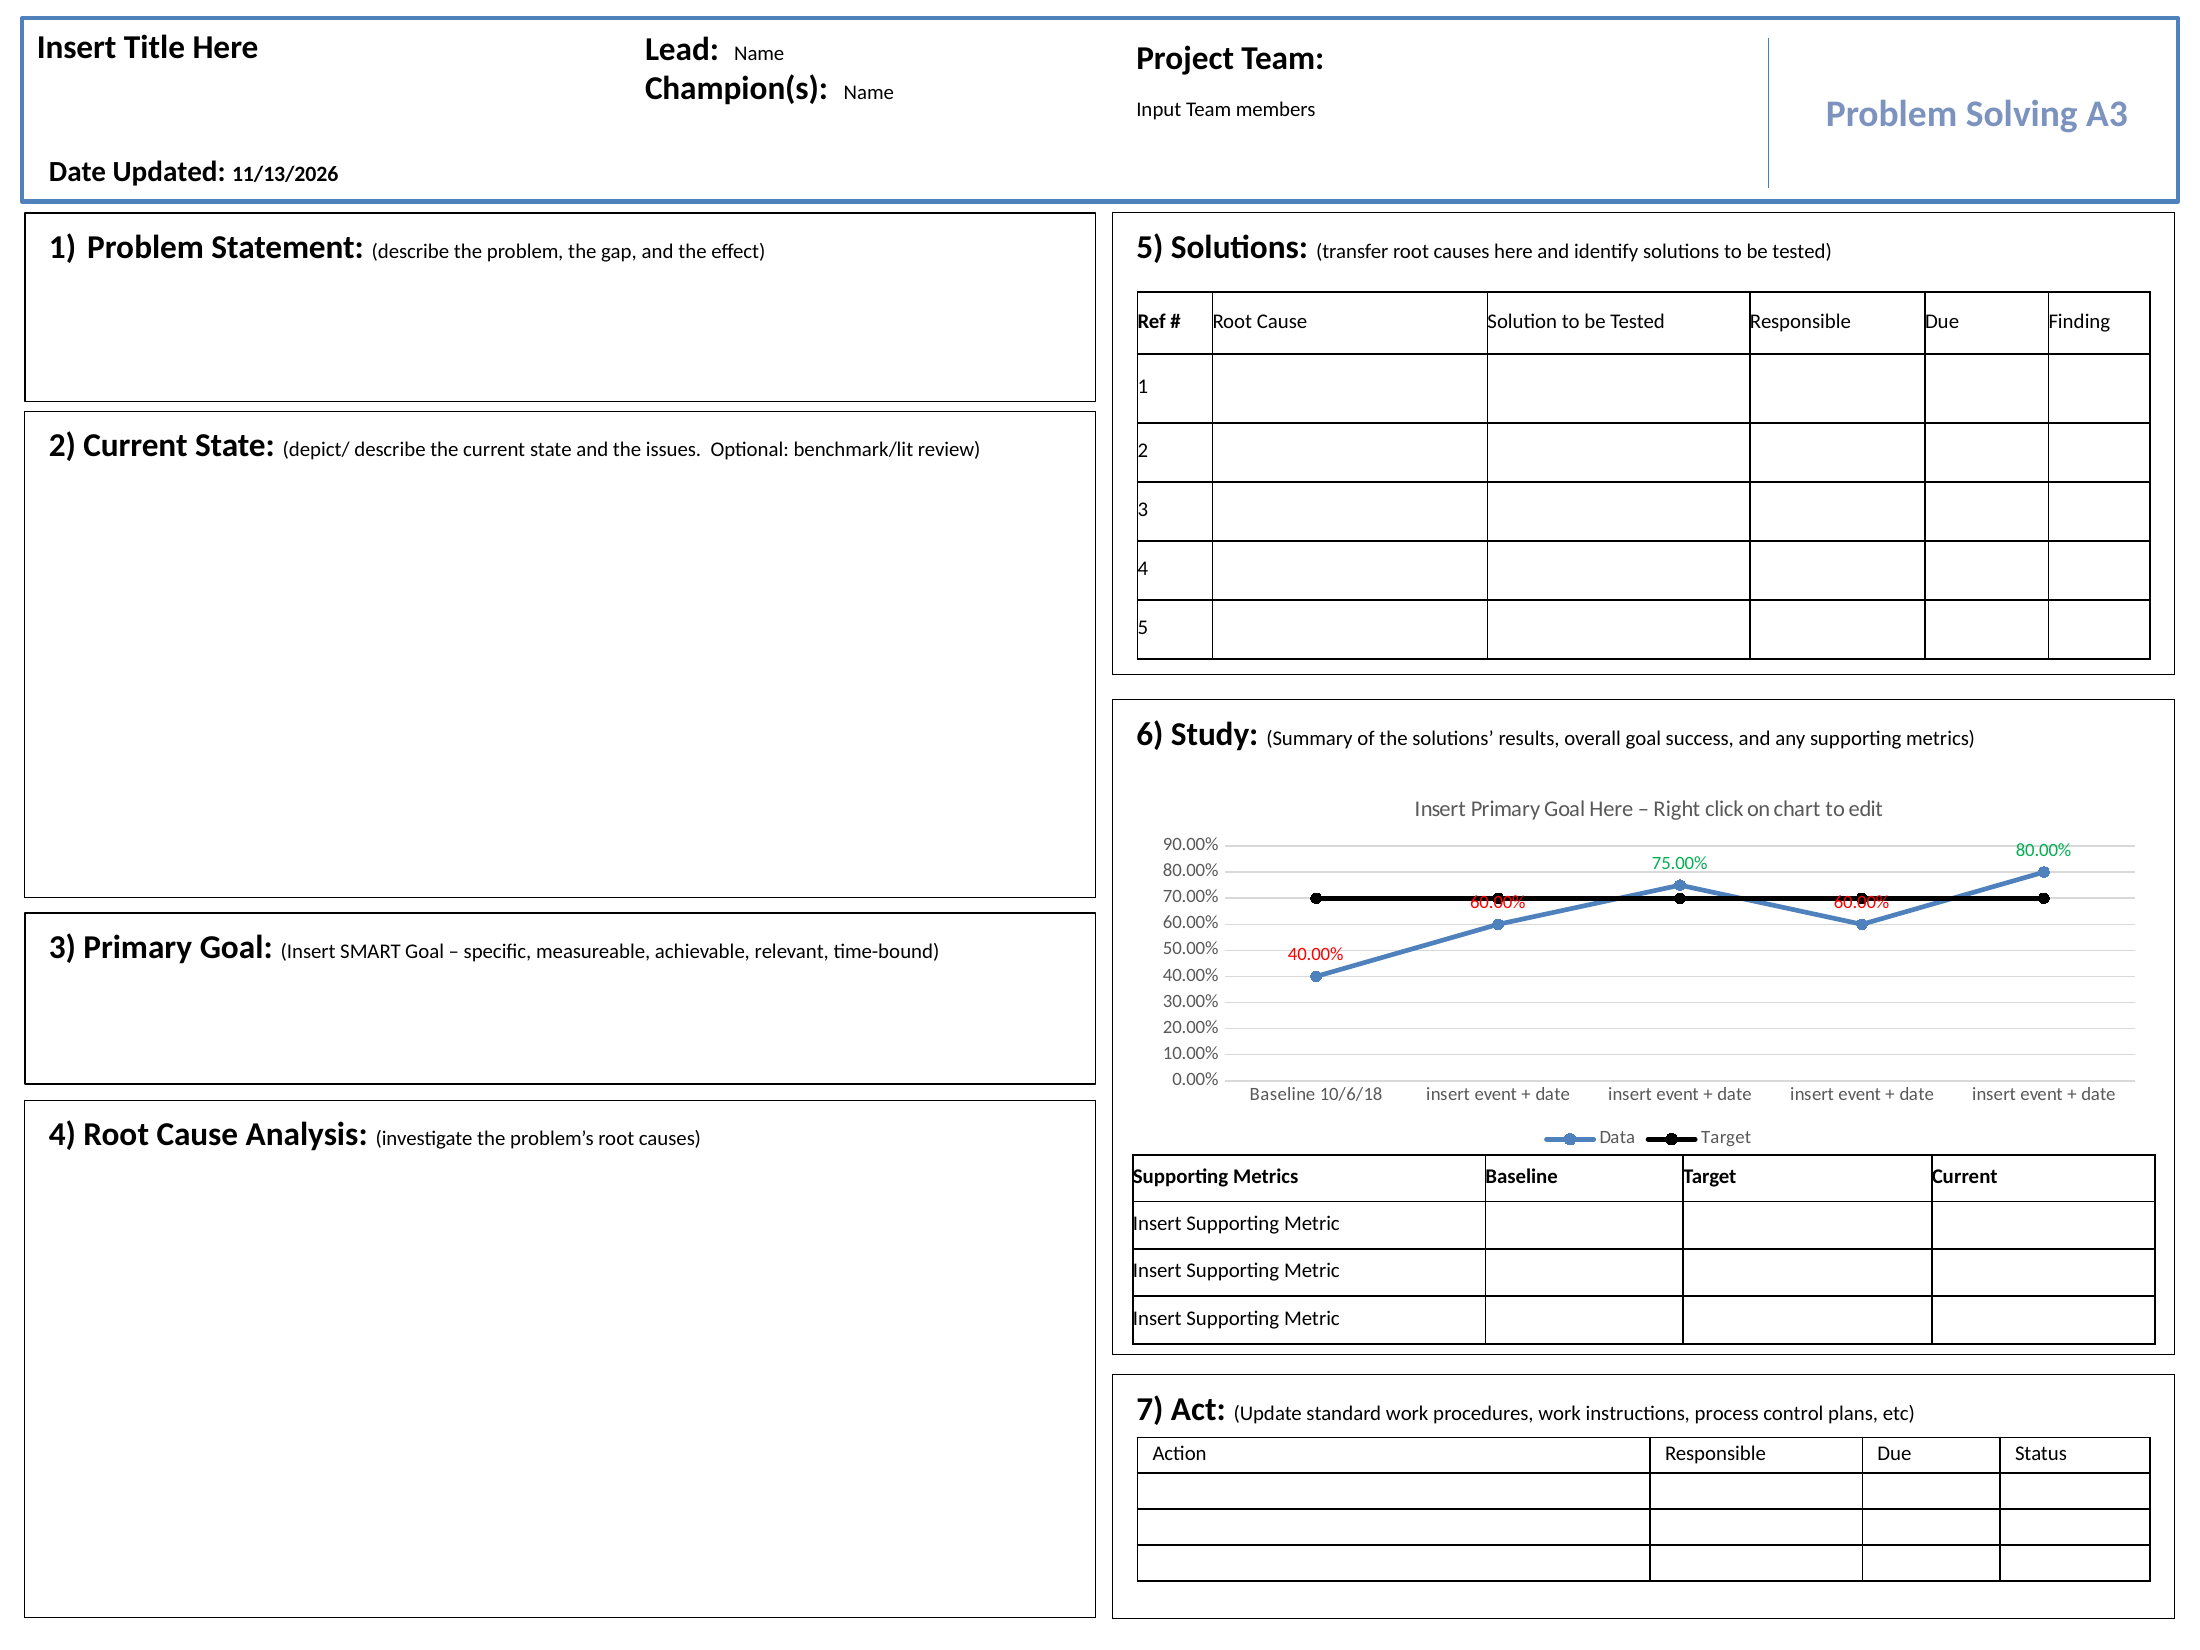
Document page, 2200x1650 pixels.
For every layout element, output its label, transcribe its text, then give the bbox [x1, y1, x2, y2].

table_cell [2001, 1546, 2149, 1580]
table_cell [1926, 424, 2048, 481]
table_cell [1488, 424, 1749, 481]
table_cell [1138, 1474, 1649, 1508]
table_cell [1651, 1546, 1862, 1580]
table_cell 5 [1138, 601, 1212, 658]
table_header Root Cause [1213, 293, 1487, 353]
table_cell [1213, 355, 1487, 422]
table_cell [1751, 355, 1924, 422]
table_header Ref # [1138, 293, 1212, 353]
table_cell [2049, 424, 2149, 481]
table_cell [2001, 1510, 2149, 1544]
table_cell [1213, 542, 1487, 599]
table_cell [2049, 601, 2149, 658]
table_header Solution to be Tested [1488, 293, 1749, 353]
table_cell [1926, 601, 2048, 658]
table_cell [1488, 601, 1749, 658]
table_cell [1488, 483, 1749, 540]
table_header Responsible [1751, 293, 1924, 353]
table_cell 2 [1138, 424, 1212, 481]
table_cell [1486, 1202, 1682, 1248]
table_cell [1926, 483, 2048, 540]
table_cell [1138, 1546, 1649, 1580]
list Insert Title Here [24, 12, 625, 141]
list 4) Root Cause Analysis: (investigate the problem’s root causes) [24, 1100, 1096, 1618]
list Lead: Name Champion(s): Name [621, 14, 1113, 177]
table_cell [1488, 355, 1749, 422]
table_cell [2049, 483, 2149, 540]
table_header Action [1138, 1438, 1649, 1472]
table_cell Insert Supporting Metric [1134, 1202, 1485, 1248]
table_cell [1486, 1250, 1682, 1295]
table_cell [1933, 1202, 2154, 1248]
table_cell [1751, 424, 1924, 481]
list Problem Statement: (describe the problem, the gap, and the effect) [23, 211, 1097, 404]
table_cell [1751, 542, 1924, 599]
table_cell [1651, 1474, 1862, 1508]
table_cell [1863, 1546, 1999, 1580]
table_cell [1933, 1297, 2154, 1343]
list Project Team: Input Team members [1112, 24, 1750, 188]
table_cell [2049, 542, 2149, 599]
text_box Problem Solving A3 [1798, 76, 2156, 187]
table_header Due [1863, 1438, 1999, 1472]
list 5) Solutions: (transfer root causes here and identify solutions to be tested) [1112, 212, 2175, 675]
table_cell [1684, 1297, 1931, 1343]
table_cell Insert Supporting Metric [1134, 1250, 1485, 1295]
table_cell 4 [1138, 542, 1212, 599]
table_cell [2001, 1474, 2149, 1508]
table_cell [1138, 1510, 1649, 1544]
table_cell [1486, 1297, 1682, 1343]
list 6) Study: (Summary of the solutions’ results, overall goal success, and any supporting metrics) [1112, 699, 2175, 1355]
table_cell [1684, 1202, 1931, 1248]
table_cell [2049, 355, 2149, 422]
table_cell [1651, 1510, 1862, 1544]
table_cell [1863, 1510, 1999, 1544]
table_header Target [1684, 1164, 1931, 1201]
table_cell [1213, 483, 1487, 540]
table_header Due [1926, 293, 2048, 353]
table_header Status [2001, 1438, 2149, 1472]
table_cell [1751, 601, 1924, 658]
table_cell [1926, 355, 2048, 422]
chart [1142, 776, 2156, 1155]
table_cell 3 [1138, 483, 1212, 540]
table_header Finding [2049, 293, 2149, 353]
table_header Current [1933, 1163, 2154, 1201]
table_header Responsible [1651, 1438, 1862, 1472]
table_cell [1684, 1250, 1931, 1295]
table_cell [1933, 1250, 2154, 1295]
table_header Supporting Metrics [1134, 1156, 1485, 1201]
text_box Date Updated: 12/13/2022 [24, 140, 388, 210]
list 7) Act: (Update standard work procedures, work instructions, process control plans, etc) [1112, 1374, 2175, 1619]
table_cell [1926, 542, 2048, 599]
list 2) Current State: (depict/ describe the current state and the issues. Optional: benchmark/lit review) [24, 411, 1096, 898]
table_cell [1488, 542, 1749, 599]
table_cell [1213, 601, 1487, 658]
table_cell [1751, 483, 1924, 540]
table_header Baseline [1486, 1164, 1682, 1201]
table_cell [1863, 1474, 1999, 1508]
table_cell [1213, 424, 1487, 481]
list 3) Primary Goal: (Insert SMART Goal – specific, measureable, achievable, relevant, time-bound) [23, 911, 1097, 1086]
table_cell 1 [1138, 355, 1212, 422]
table_cell Insert Supporting Metric [1134, 1297, 1485, 1343]
